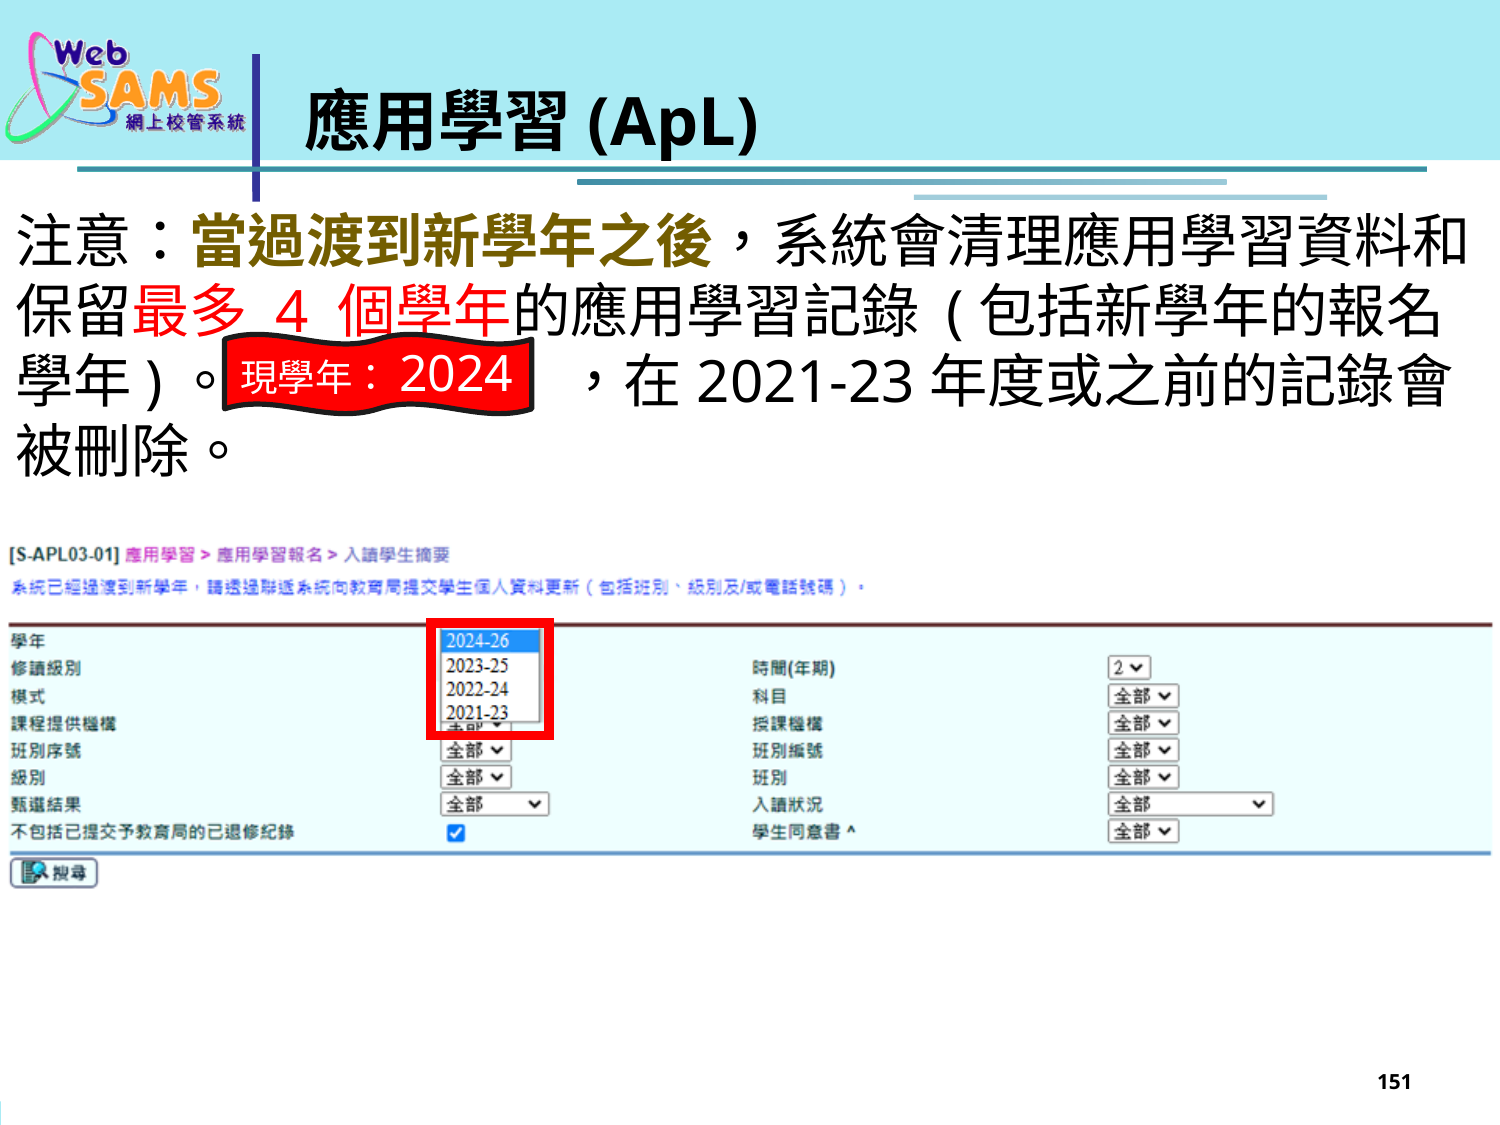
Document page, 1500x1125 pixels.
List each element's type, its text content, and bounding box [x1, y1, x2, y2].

picture [1, 24, 258, 161]
text_box 注意：當過渡到新學年之後，系統會清理應用學習資料和保留最多 4 個學年的應用學習記錄 (包括新學年的報名學年)。若 ，在2021-23年度或之前的記錄會被刪除。 [0, 196, 1500, 538]
title 應用學習(ApL) [289, 41, 1465, 167]
text_box 現學年：2024 [224, 334, 532, 414]
picture [1, 538, 1500, 1125]
